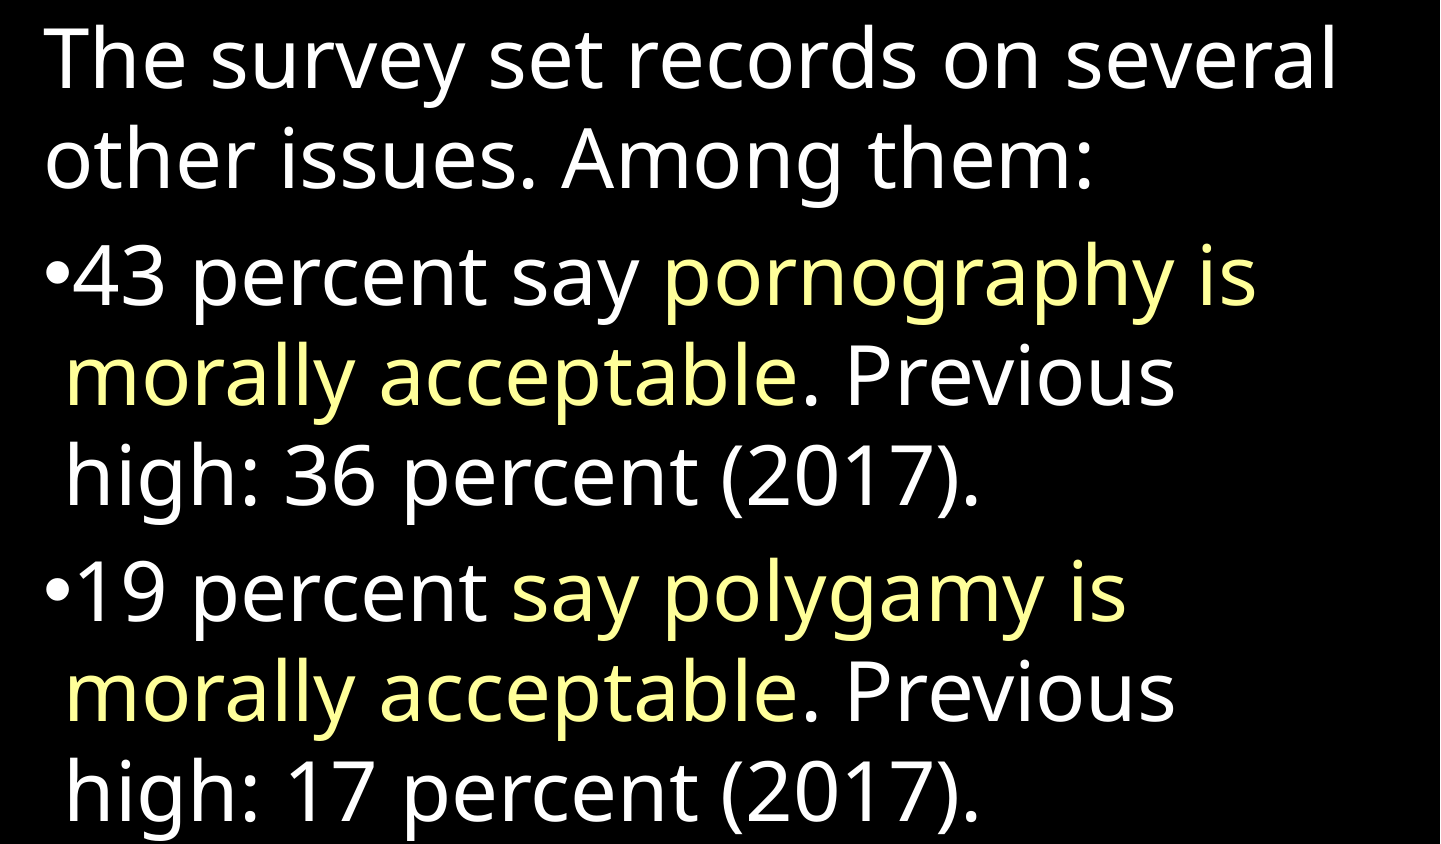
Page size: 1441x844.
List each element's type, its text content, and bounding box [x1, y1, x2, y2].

subtitle The survey set records on several other issues. Among them: 43 percent say pornography is morally acceptable. Previous high: 36 percent (2017). 19 percent say polygamy is morally acceptable. Previous high: 17 percent (2017). [32, 0, 1408, 844]
